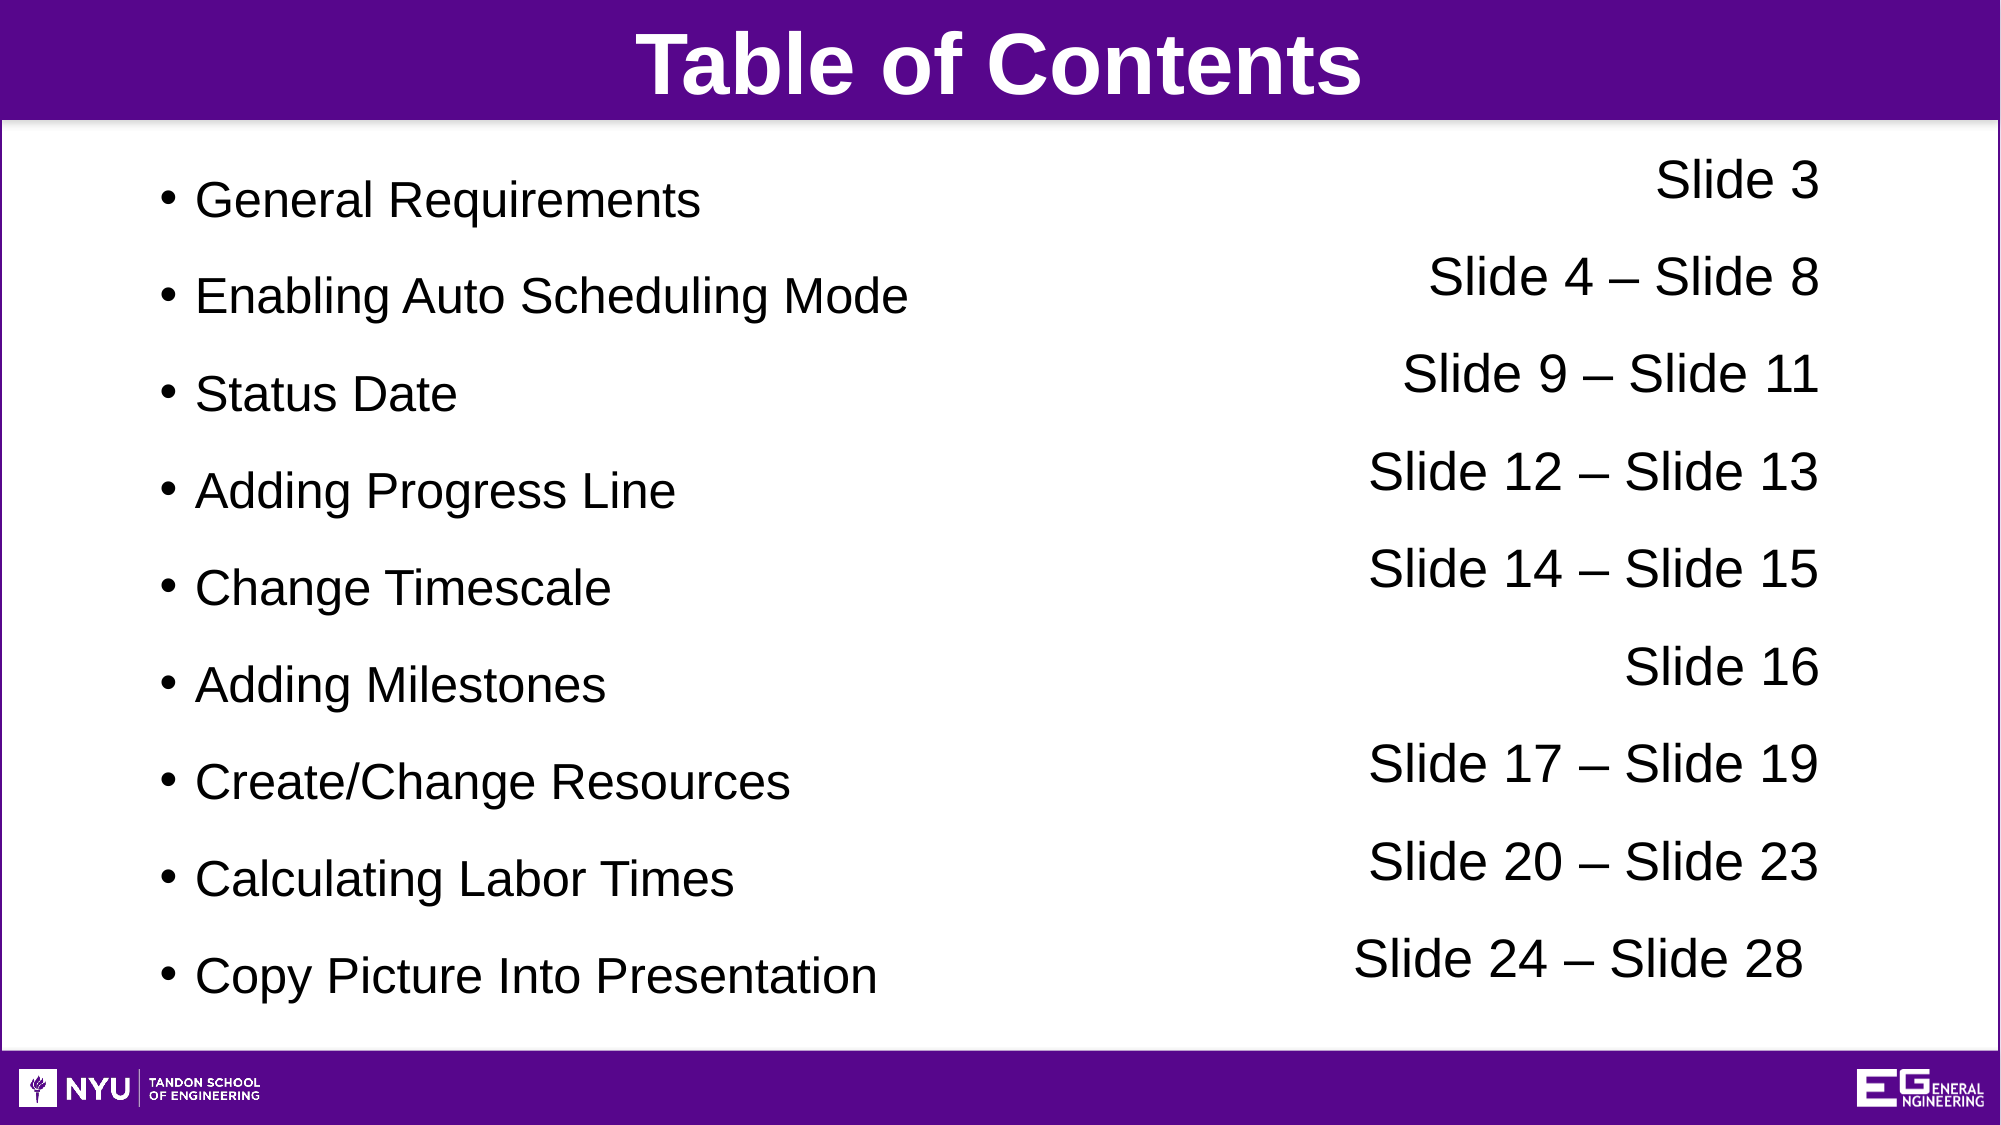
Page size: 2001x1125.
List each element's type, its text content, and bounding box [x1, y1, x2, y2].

text_box Slide 3 Slide 4 – Slide 8 Slide 9 – Slide 11 Slide 12 – Slide 13 Slide 14 – Slide 15 Slide 16 Slide 17 – Slide 19 Slide 20 – Slide 23 Slide 24 – Slide 28 [1203, 104, 1836, 1125]
picture [19, 1069, 260, 1107]
list Table of Contents [0, 0, 2000, 120]
picture [1856, 1069, 1984, 1107]
list General Requirements Enabling Auto Scheduling Mode Status Date Adding Progress Line Change Timescale Adding Milestones Create/Change Resources Calculating Labor Times Copy Picture Into Presentation [74, 140, 1051, 1017]
